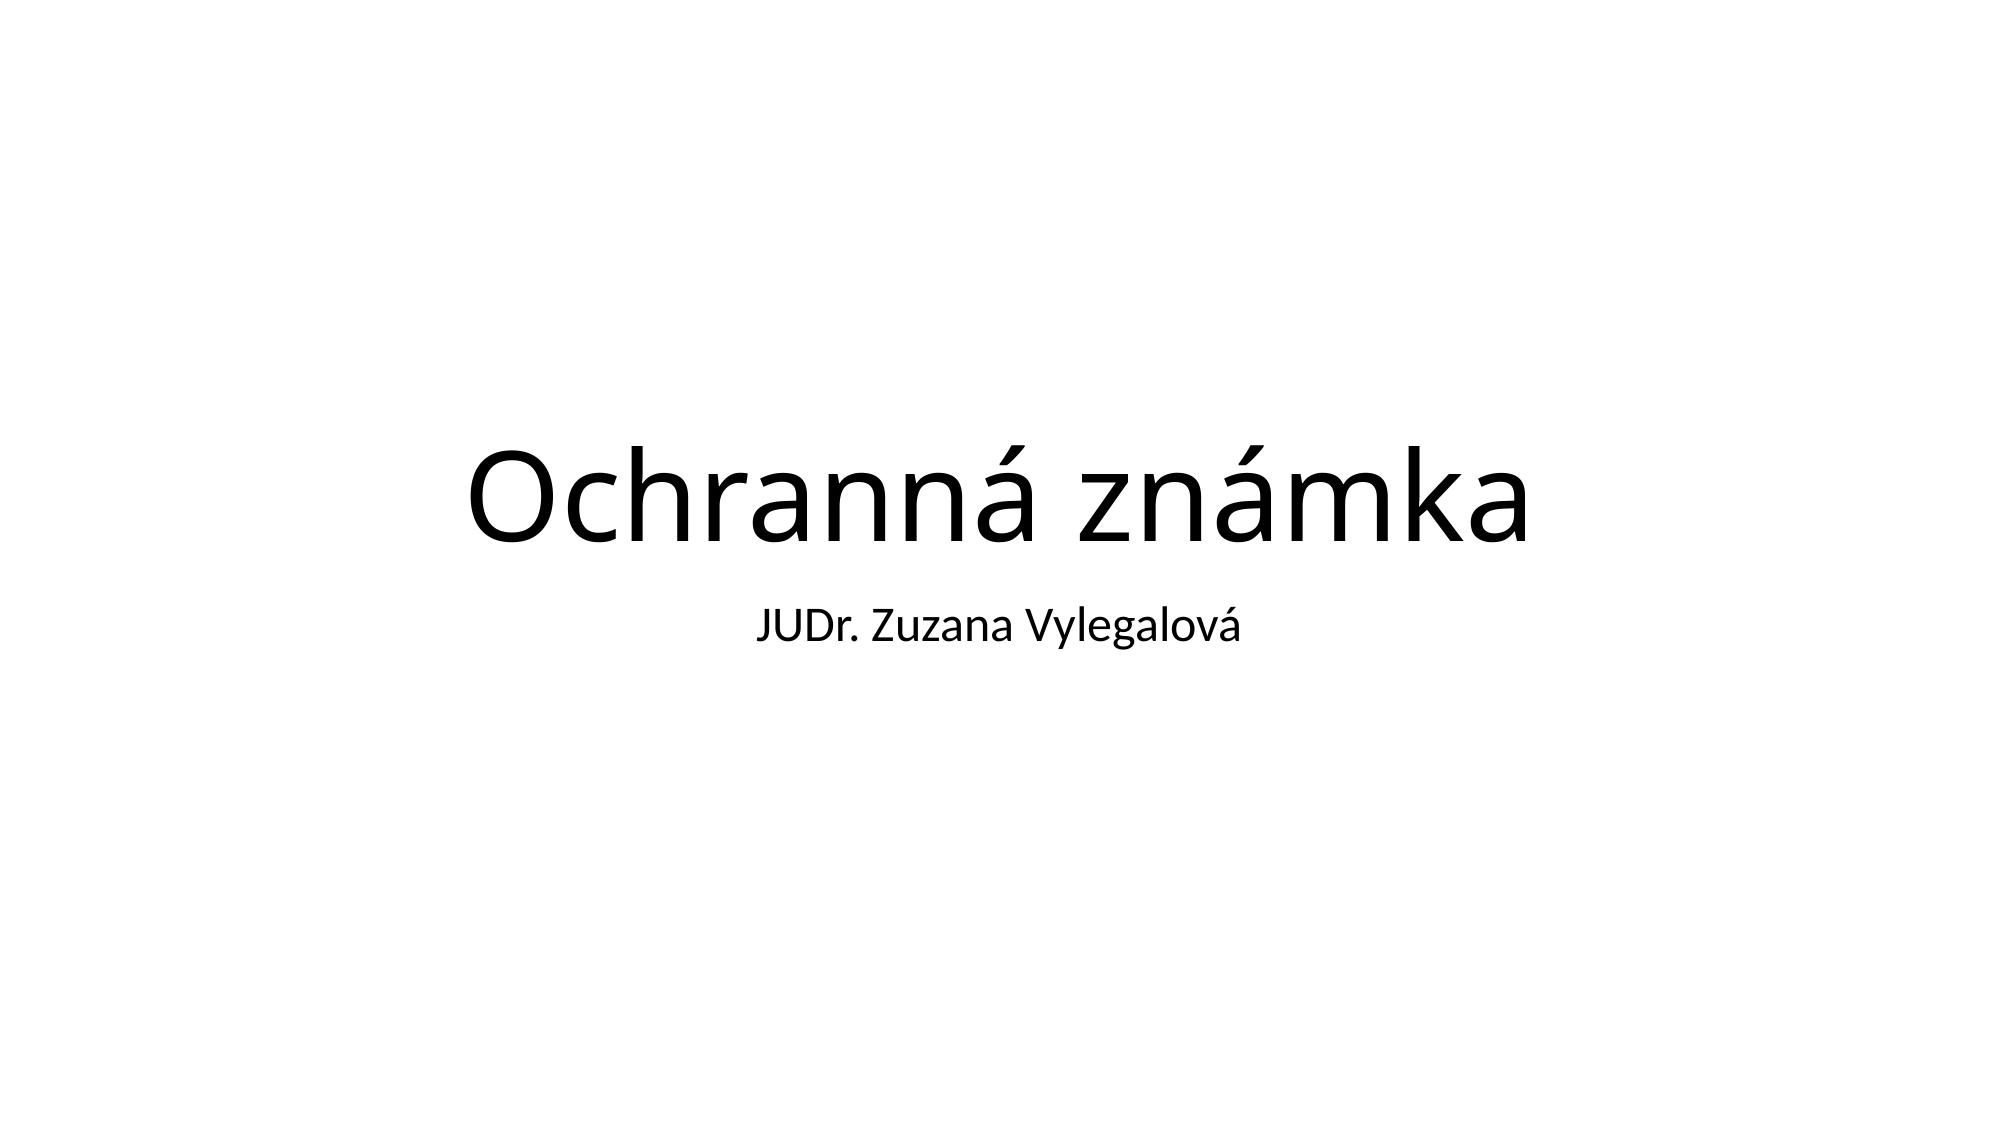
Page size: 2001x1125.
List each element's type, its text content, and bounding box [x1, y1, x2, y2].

title Ochranná známka [249, 184, 1750, 576]
subtitle JUDr. Zuzana Vylegalová [249, 590, 1750, 863]
